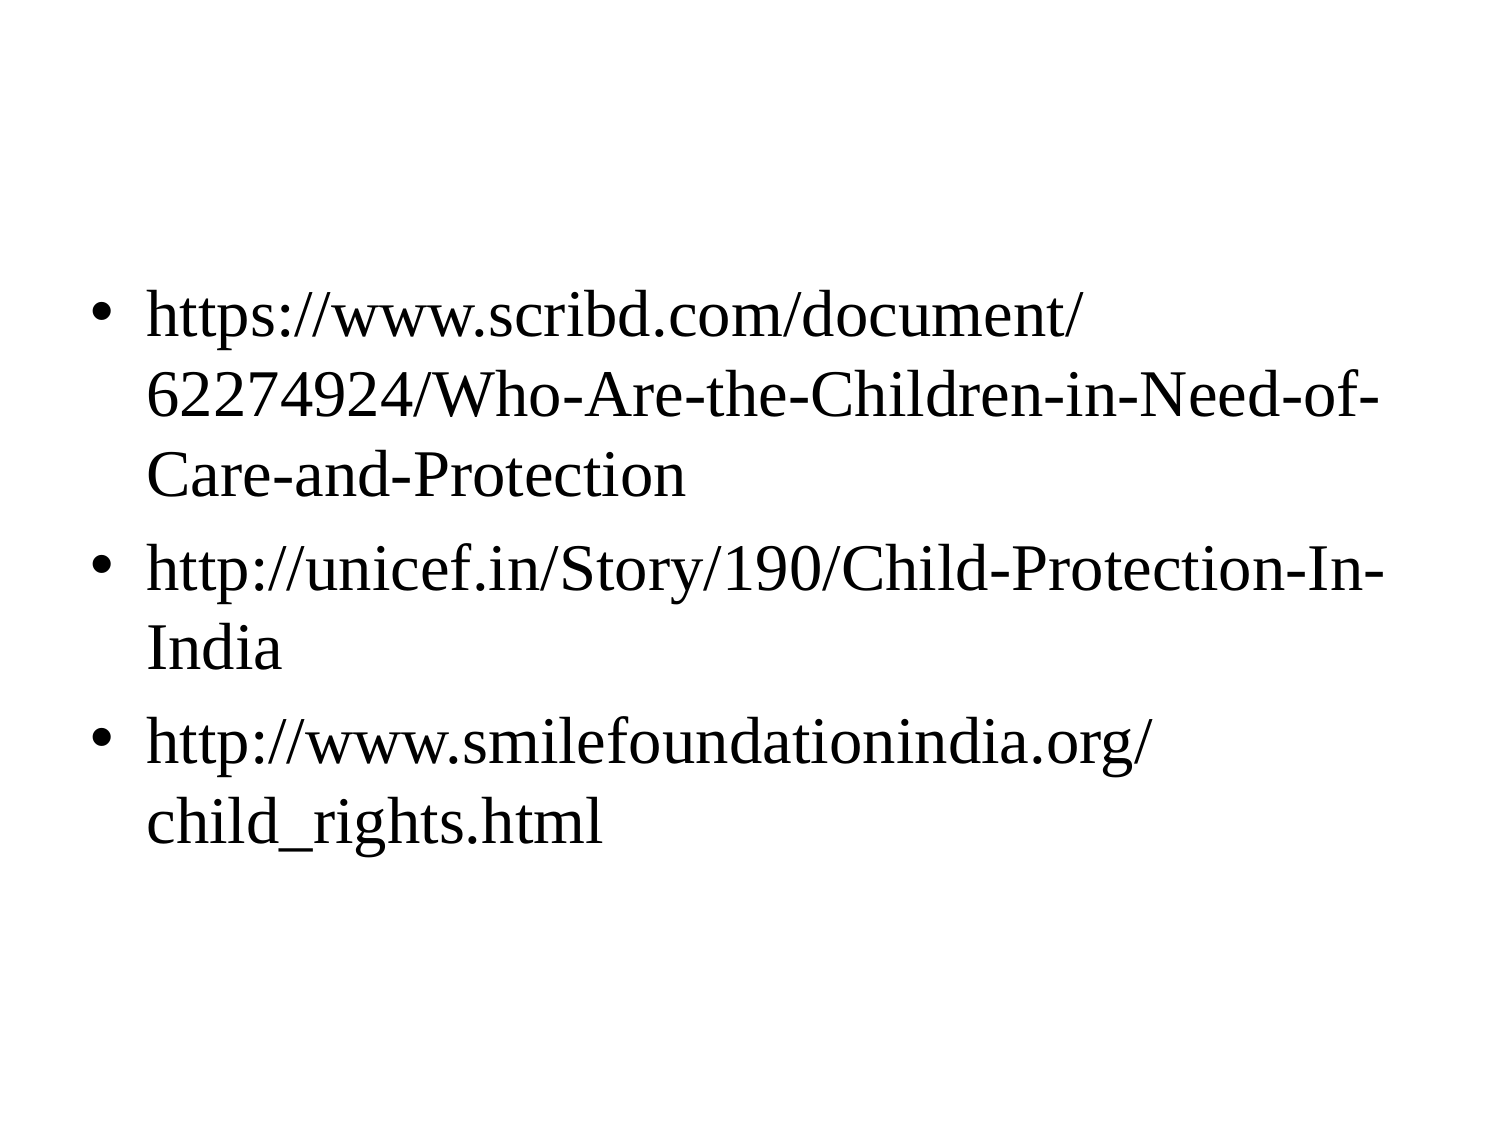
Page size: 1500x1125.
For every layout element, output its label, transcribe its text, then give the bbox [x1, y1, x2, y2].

list https://www.scribd.com/document/62274924/Who-Are-the-Children-in-Need-of-Care-and-Protection http://unicef.in/Story/190/Child-Protection-In-India http://www.smilefoundationindia.org/child_rights.html [75, 262, 1425, 1005]
